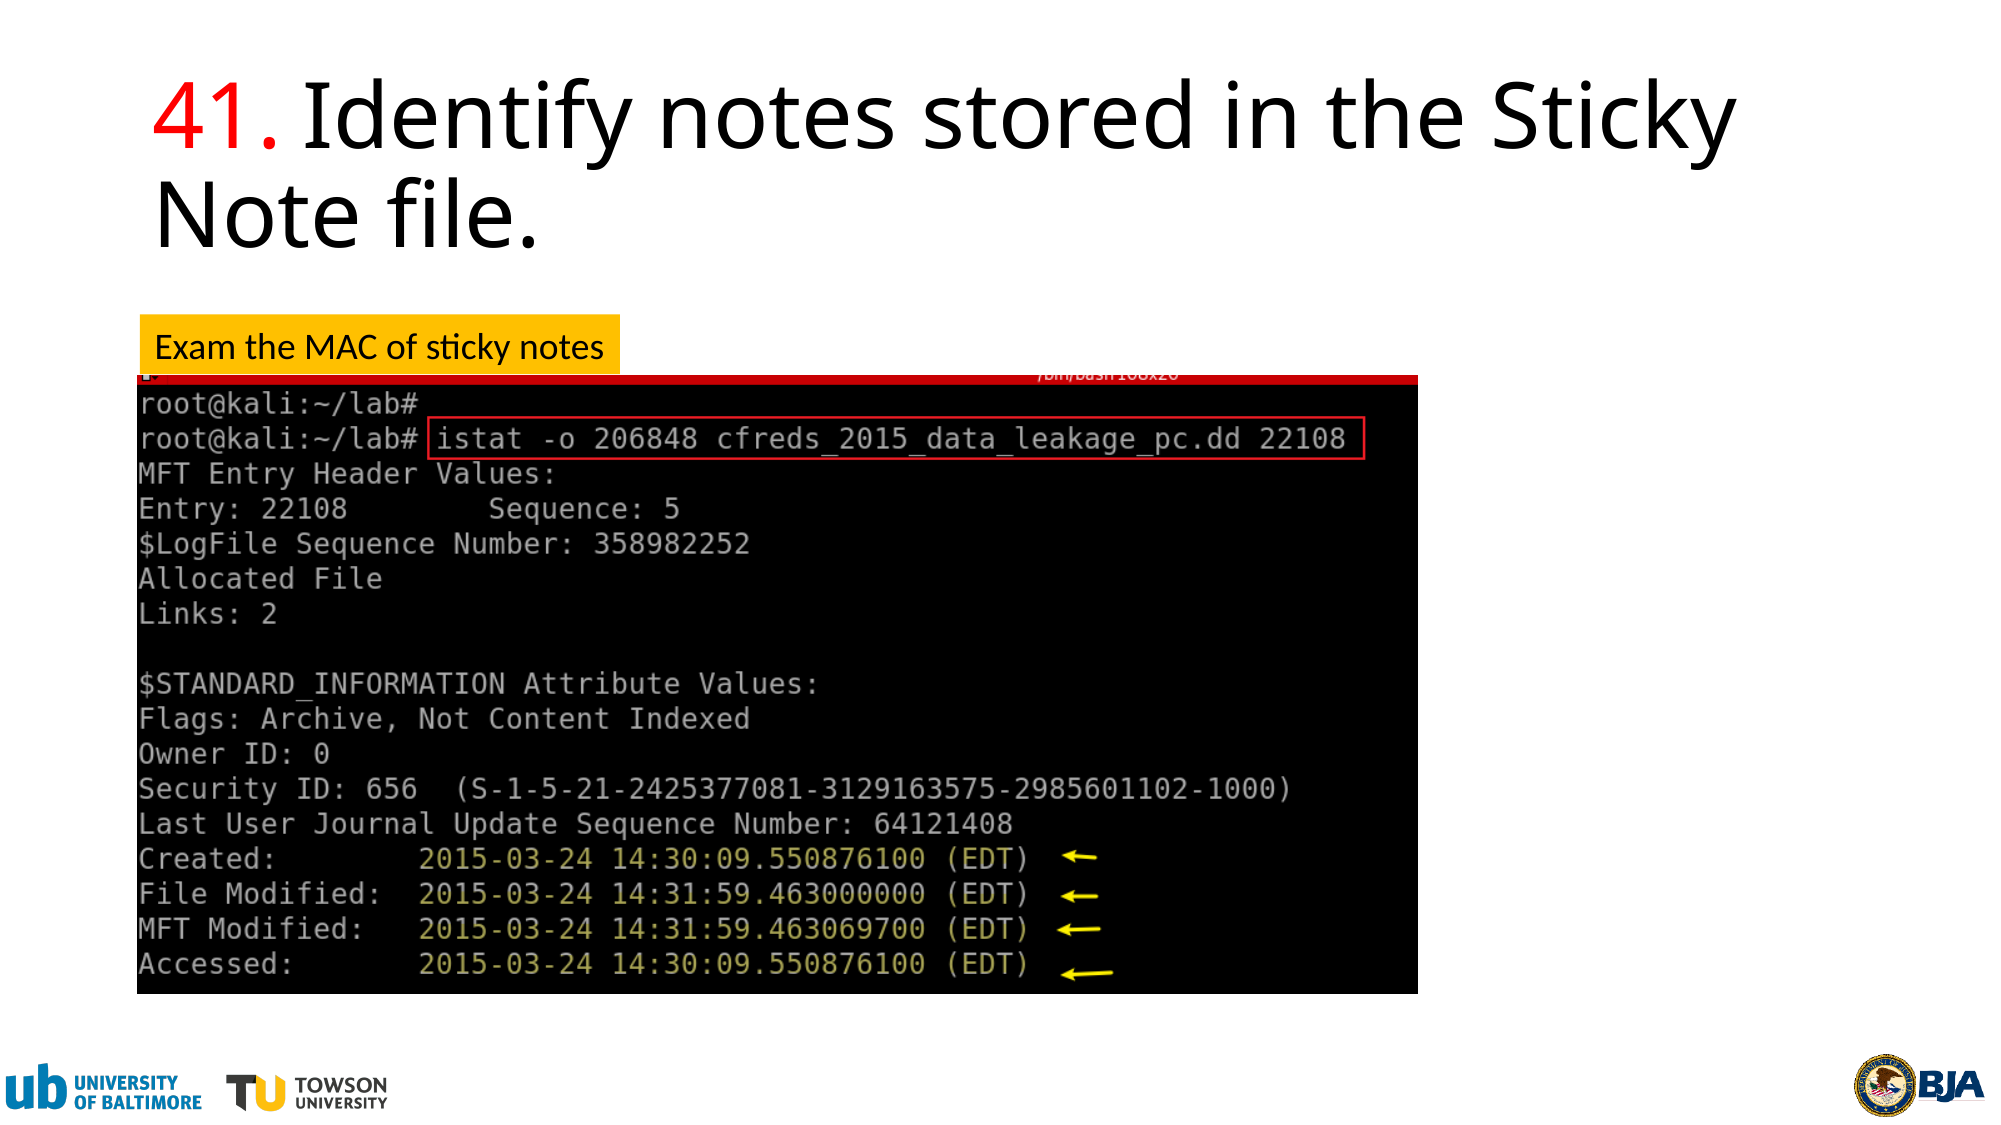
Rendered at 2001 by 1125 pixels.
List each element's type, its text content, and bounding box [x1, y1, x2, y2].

picture [1854, 1054, 1986, 1117]
picture [0, 1031, 407, 1125]
title 41. Identify notes stored in the Sticky Note file. [137, 59, 1863, 278]
picture [137, 375, 1418, 994]
text_box Exam the MAC of sticky notes [139, 314, 620, 375]
